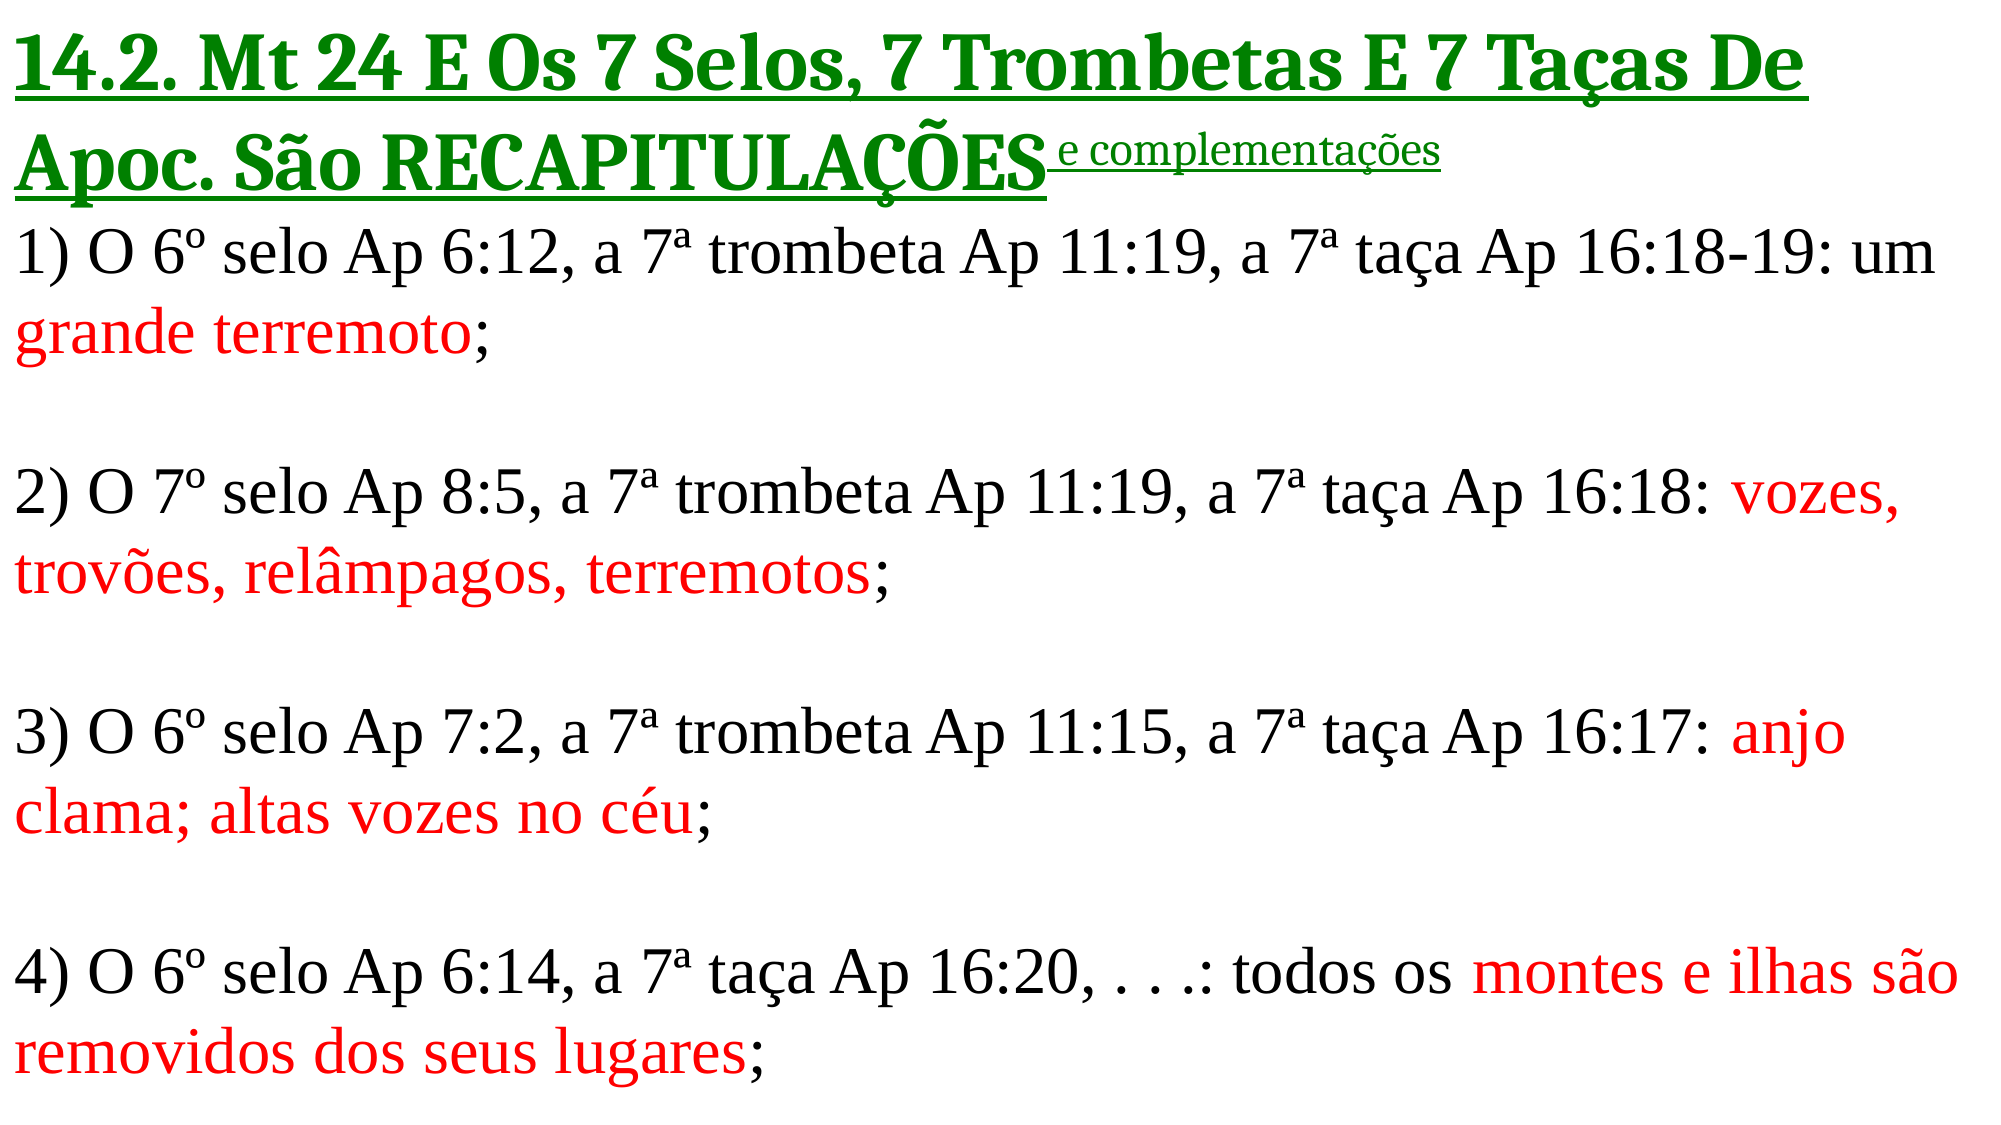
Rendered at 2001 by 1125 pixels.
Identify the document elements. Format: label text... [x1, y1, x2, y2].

text_box 14.2. Mt 24 E Os 7 Selos, 7 Trombetas E 7 Taças De Apoc. São RECAPITULAÇÕES e complementações 1) O 6º selo Ap 6:12, a 7ª trombeta Ap 11:19, a 7ª taça Ap 16:18-19: um grande terremoto; 2) O 7º selo Ap 8:5, a 7ª trombeta Ap 11:19, a 7ª taça Ap 16:18: vozes, trovões, relâmpagos, terremotos; 3) O 6º selo Ap 7:2, a 7ª trombeta Ap 11:15, a 7ª taça Ap 16:17: anjo clama; altas vozes no céu; 4) O 6º selo Ap 6:14, a 7ª taça Ap 16:20, . . .: todos os montes e ilhas são removidos dos seus lugares; [0, 0, 2000, 1095]
